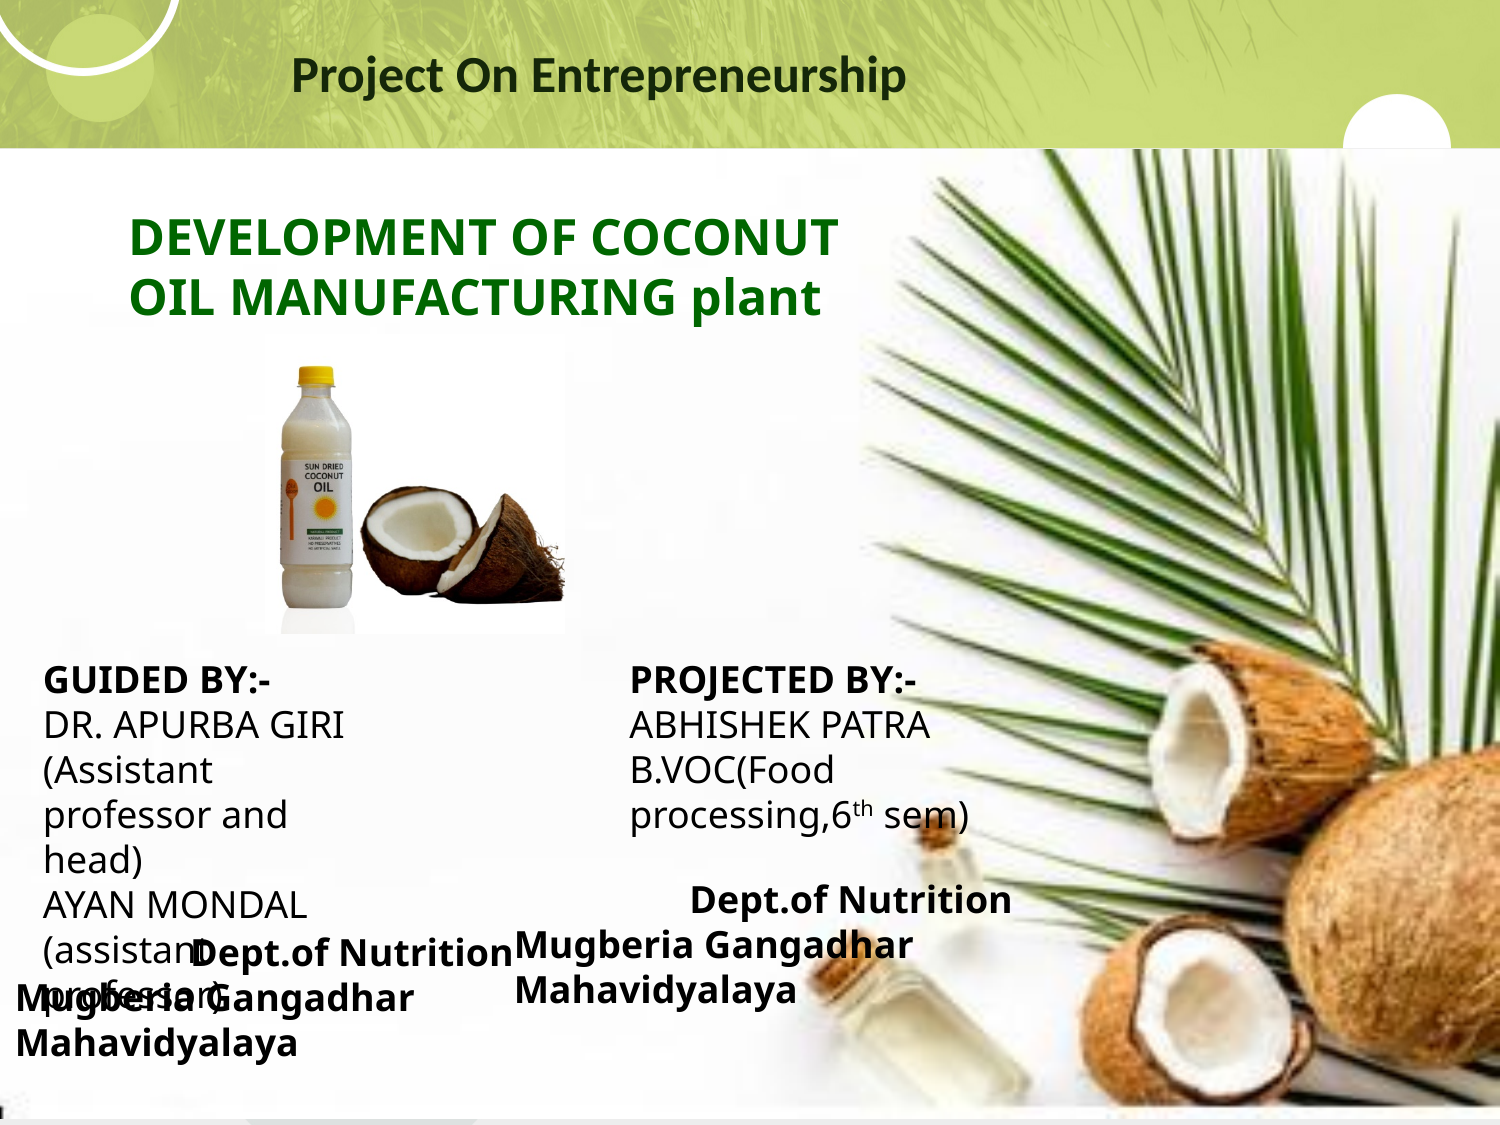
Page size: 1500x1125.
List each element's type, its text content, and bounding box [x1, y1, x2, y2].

picture [0, 0, 1500, 1125]
title Project On Entrepreneurship [64, 6, 1322, 138]
